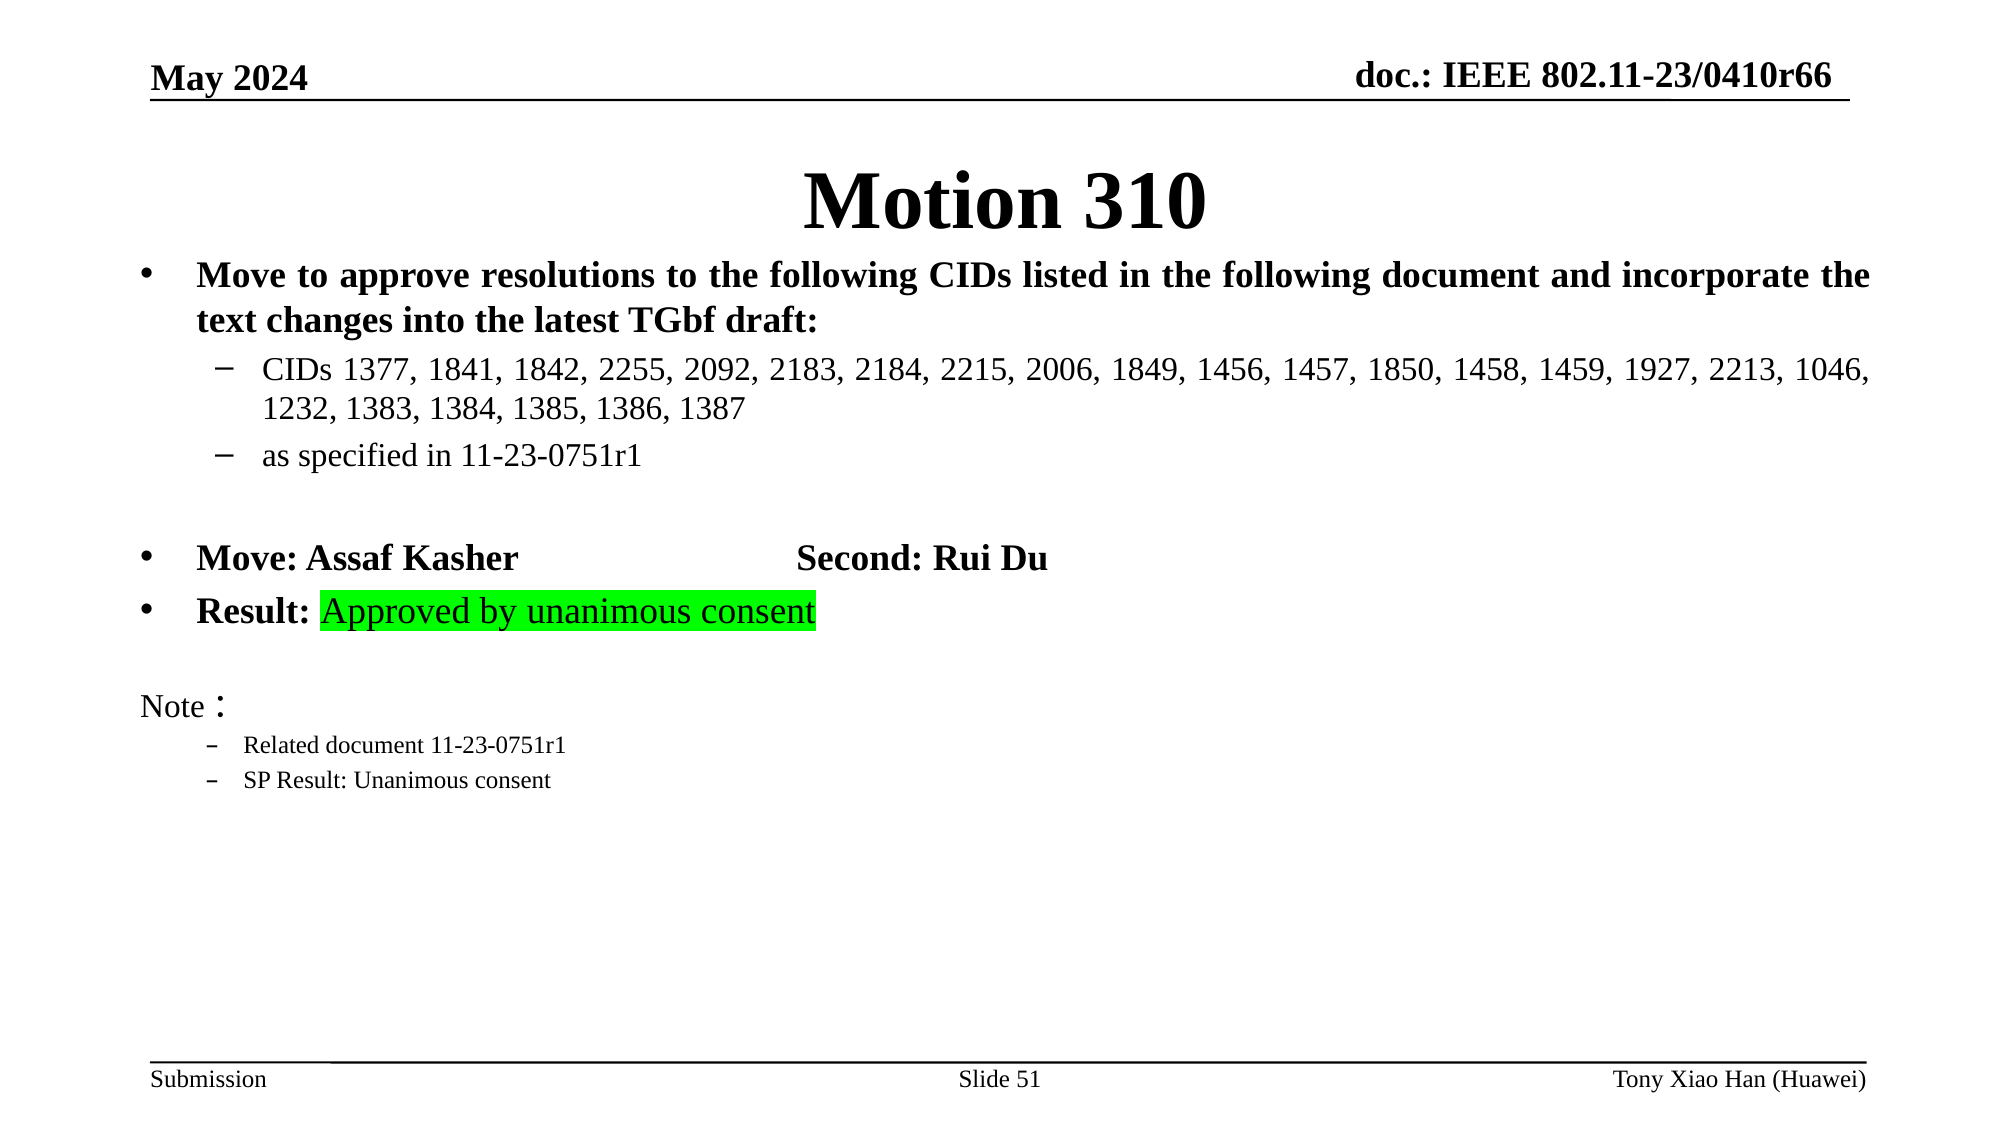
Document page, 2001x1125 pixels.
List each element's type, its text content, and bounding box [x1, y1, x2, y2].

text_box Move to approve resolutions to the following CIDs listed in the following document and incorporate the text changes into the latest TGbf draft: CIDs 1377, 1841, 1842, 2255, 2092, 2183, 2184, 2215, 2006, 1849, 1456, 1457, 1850, 1458, 1459, 1927, 2213, 1046, 1232, 1383, 1384, 1385, 1386, 1387 as specified in 11-23-0751r1 Move: Assaf Kasher Second: Rui Du Result: Approved by unanimous consent Note： Related document 11-23-0751r1 SP Result: Unanimous consent [125, 212, 1888, 900]
text_box Motion 310 [368, 137, 1644, 212]
